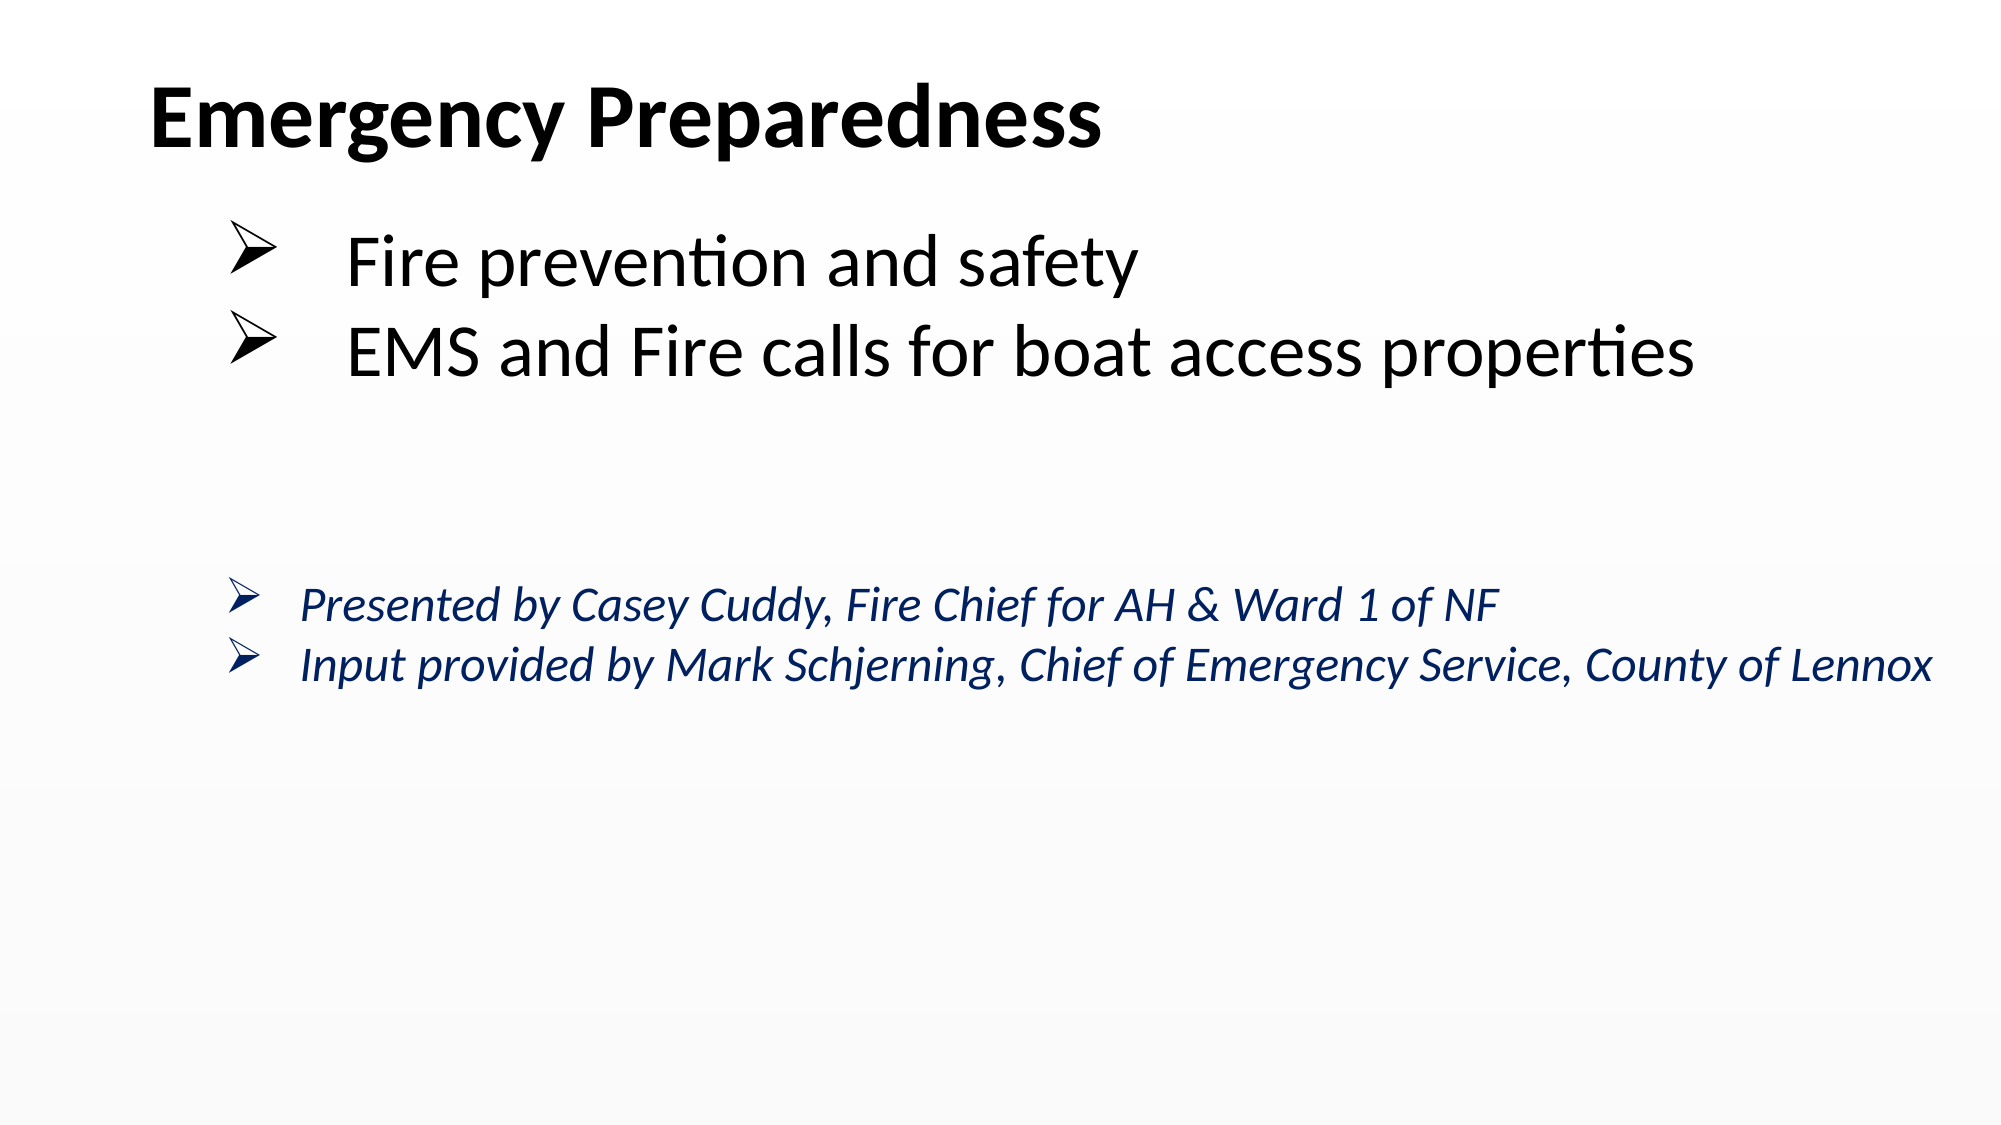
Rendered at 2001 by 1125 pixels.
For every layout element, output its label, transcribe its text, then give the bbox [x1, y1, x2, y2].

text_box Emergency Preparedness Fire prevention and safety EMS and Fire calls for boat access properties Presented by Casey Cuddy, Fire Chief for AH & Ward 1 of NF Input provided by Mark Schjerning, Chief of Emergency Service, County of Lennox [134, 48, 2000, 789]
